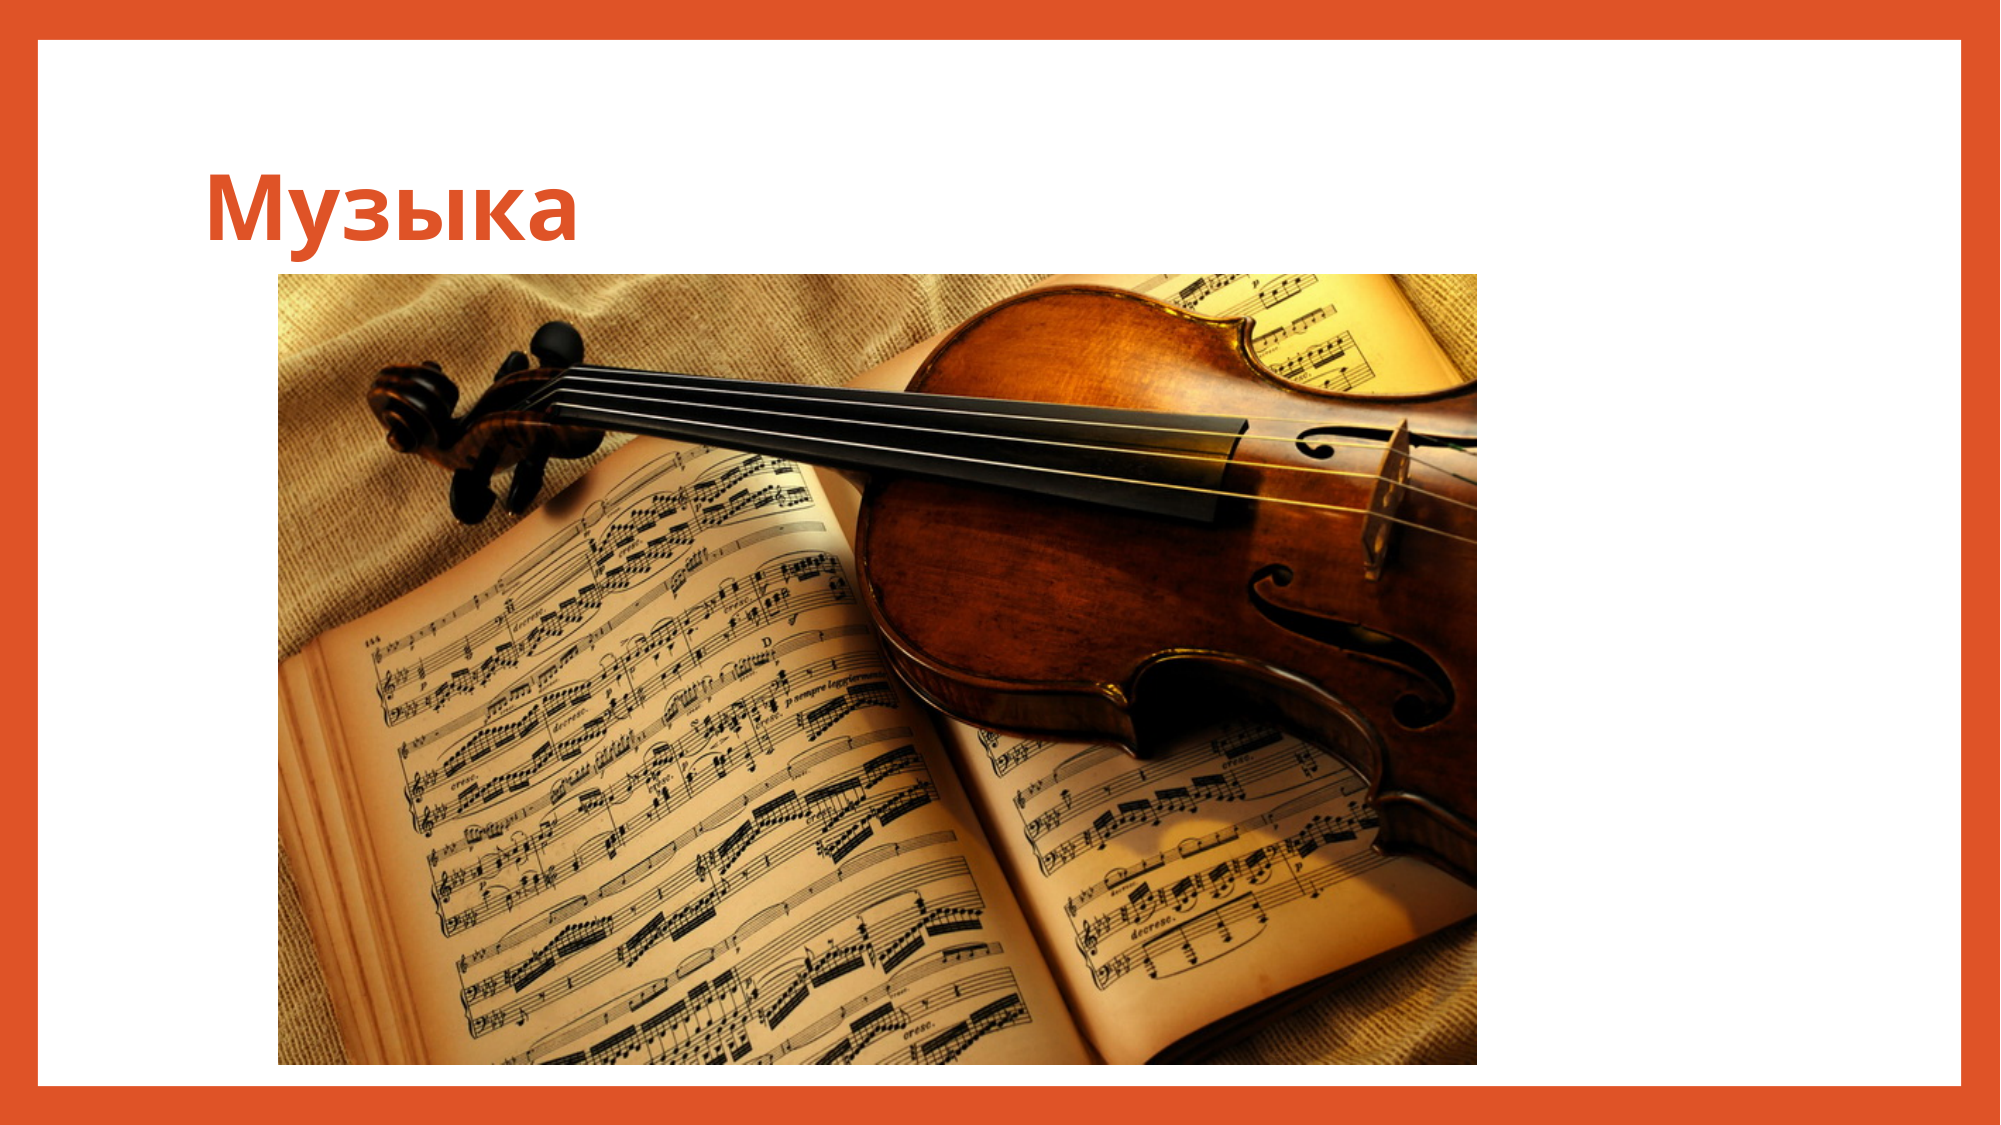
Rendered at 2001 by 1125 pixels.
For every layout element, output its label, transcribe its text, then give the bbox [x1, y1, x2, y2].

title Музыка [187, 99, 1808, 323]
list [278, 274, 1477, 1066]
